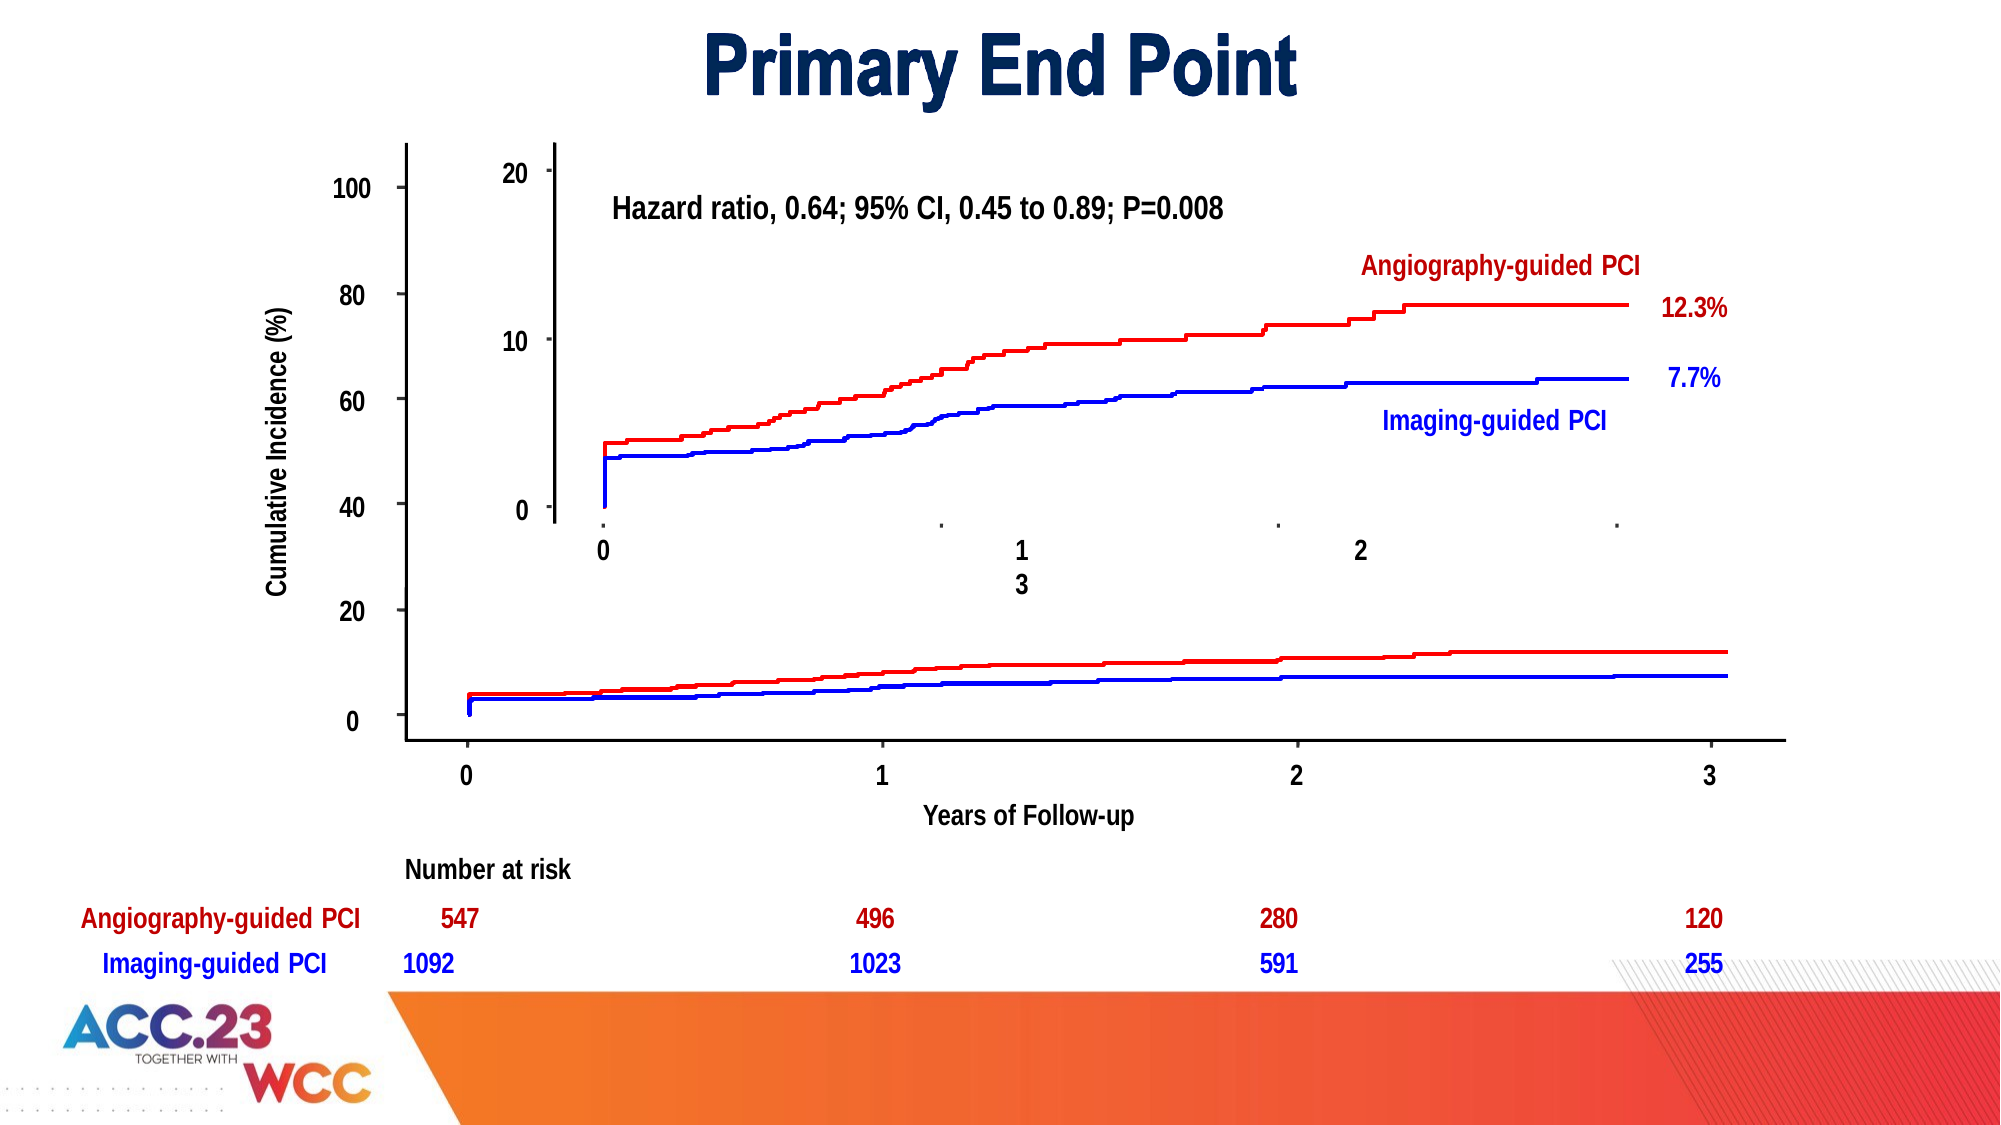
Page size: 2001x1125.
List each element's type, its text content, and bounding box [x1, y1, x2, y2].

text_box 20 0 [337, 590, 369, 737]
text_box 280 591 [1257, 887, 1302, 980]
picture [707, 32, 1297, 113]
text_box 60 [337, 379, 369, 417]
text_box 496 1023 [847, 887, 905, 980]
text_box Cumulative Incidence (%) [257, 304, 295, 600]
text_box 0 [457, 756, 476, 792]
text_box 40 [337, 486, 369, 524]
text_box 100 [330, 167, 375, 205]
text_box Angiography-guided PCI Imaging-guided PCI [78, 887, 364, 980]
text_box 80 [337, 273, 369, 311]
text_box Number at risk 547 1092 [402, 834, 576, 980]
text_box 3 [1701, 756, 1719, 792]
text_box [396, 142, 1787, 749]
text_box 2 [1288, 756, 1306, 792]
picture [0, 959, 2000, 1125]
text_box 120 255 [1682, 887, 1727, 980]
text_box 1 [873, 756, 892, 792]
text_box Years of Follow-up [920, 793, 1138, 831]
